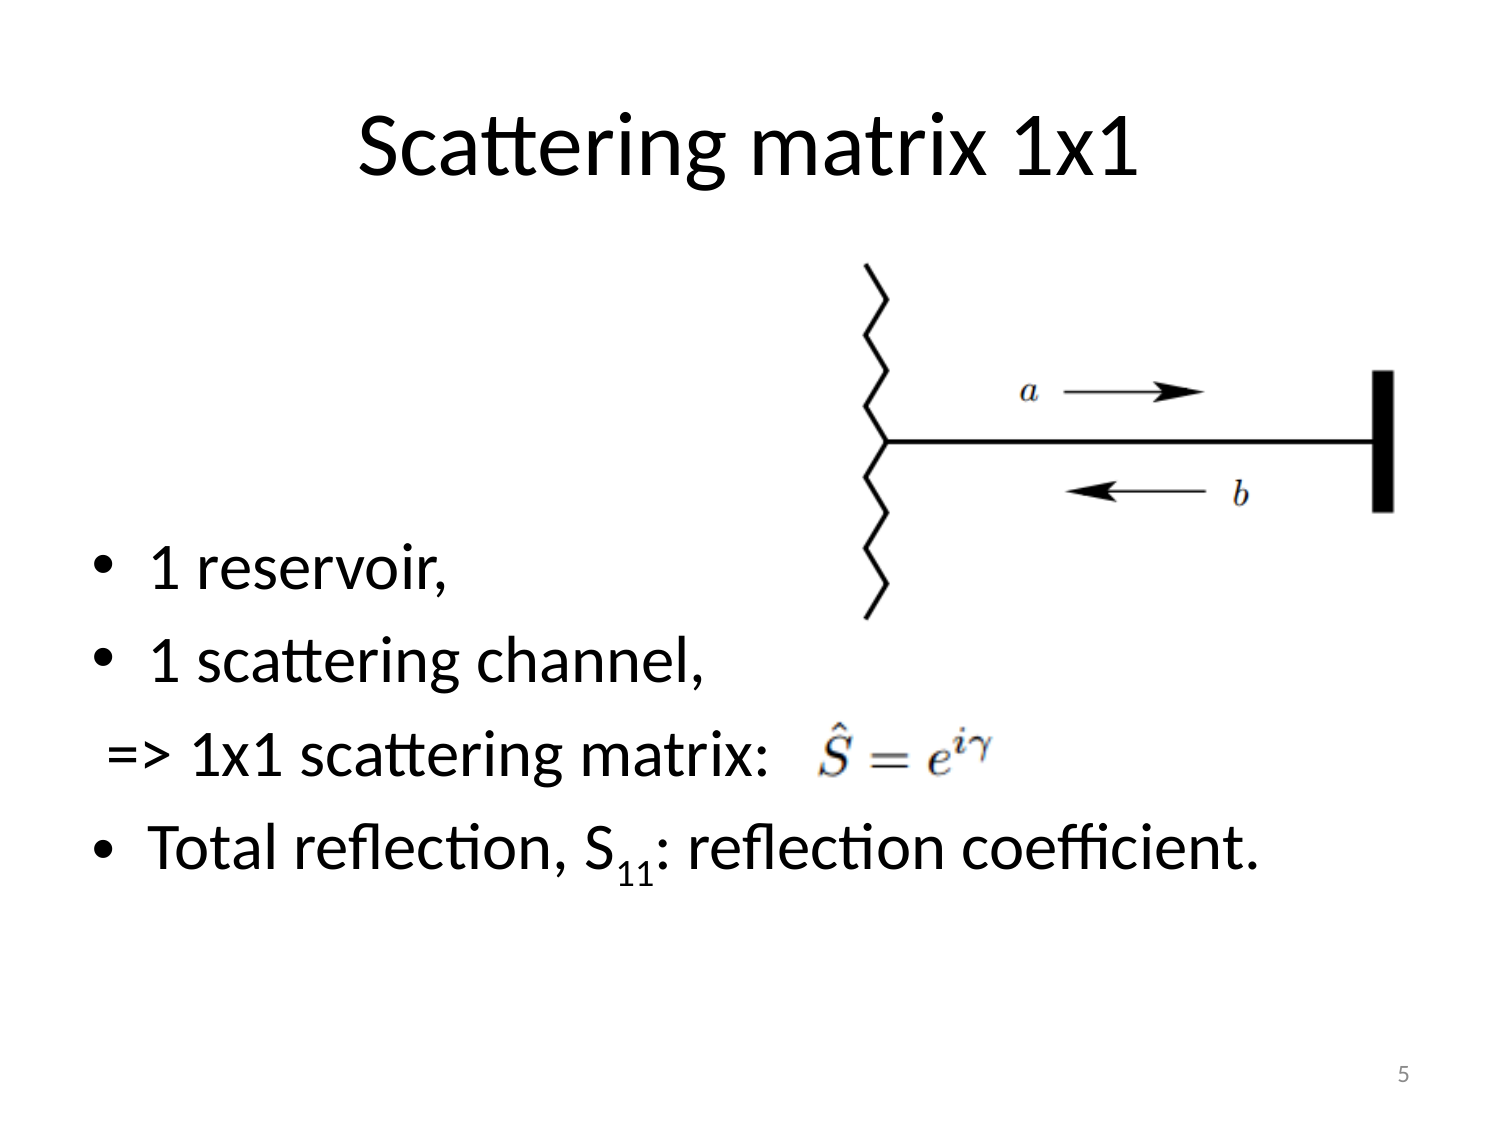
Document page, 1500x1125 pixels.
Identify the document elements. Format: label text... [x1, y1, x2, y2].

picture [808, 703, 1003, 811]
list 1 reservoir, 1 scattering channel, => 1x1 scattering matrix: Total reflection, S11: reflection coefficient. [76, 515, 1427, 1059]
picture [839, 243, 1435, 646]
slide_number 5 [1074, 1042, 1425, 1103]
title Scattering matrix 1x1 [75, 45, 1425, 233]
